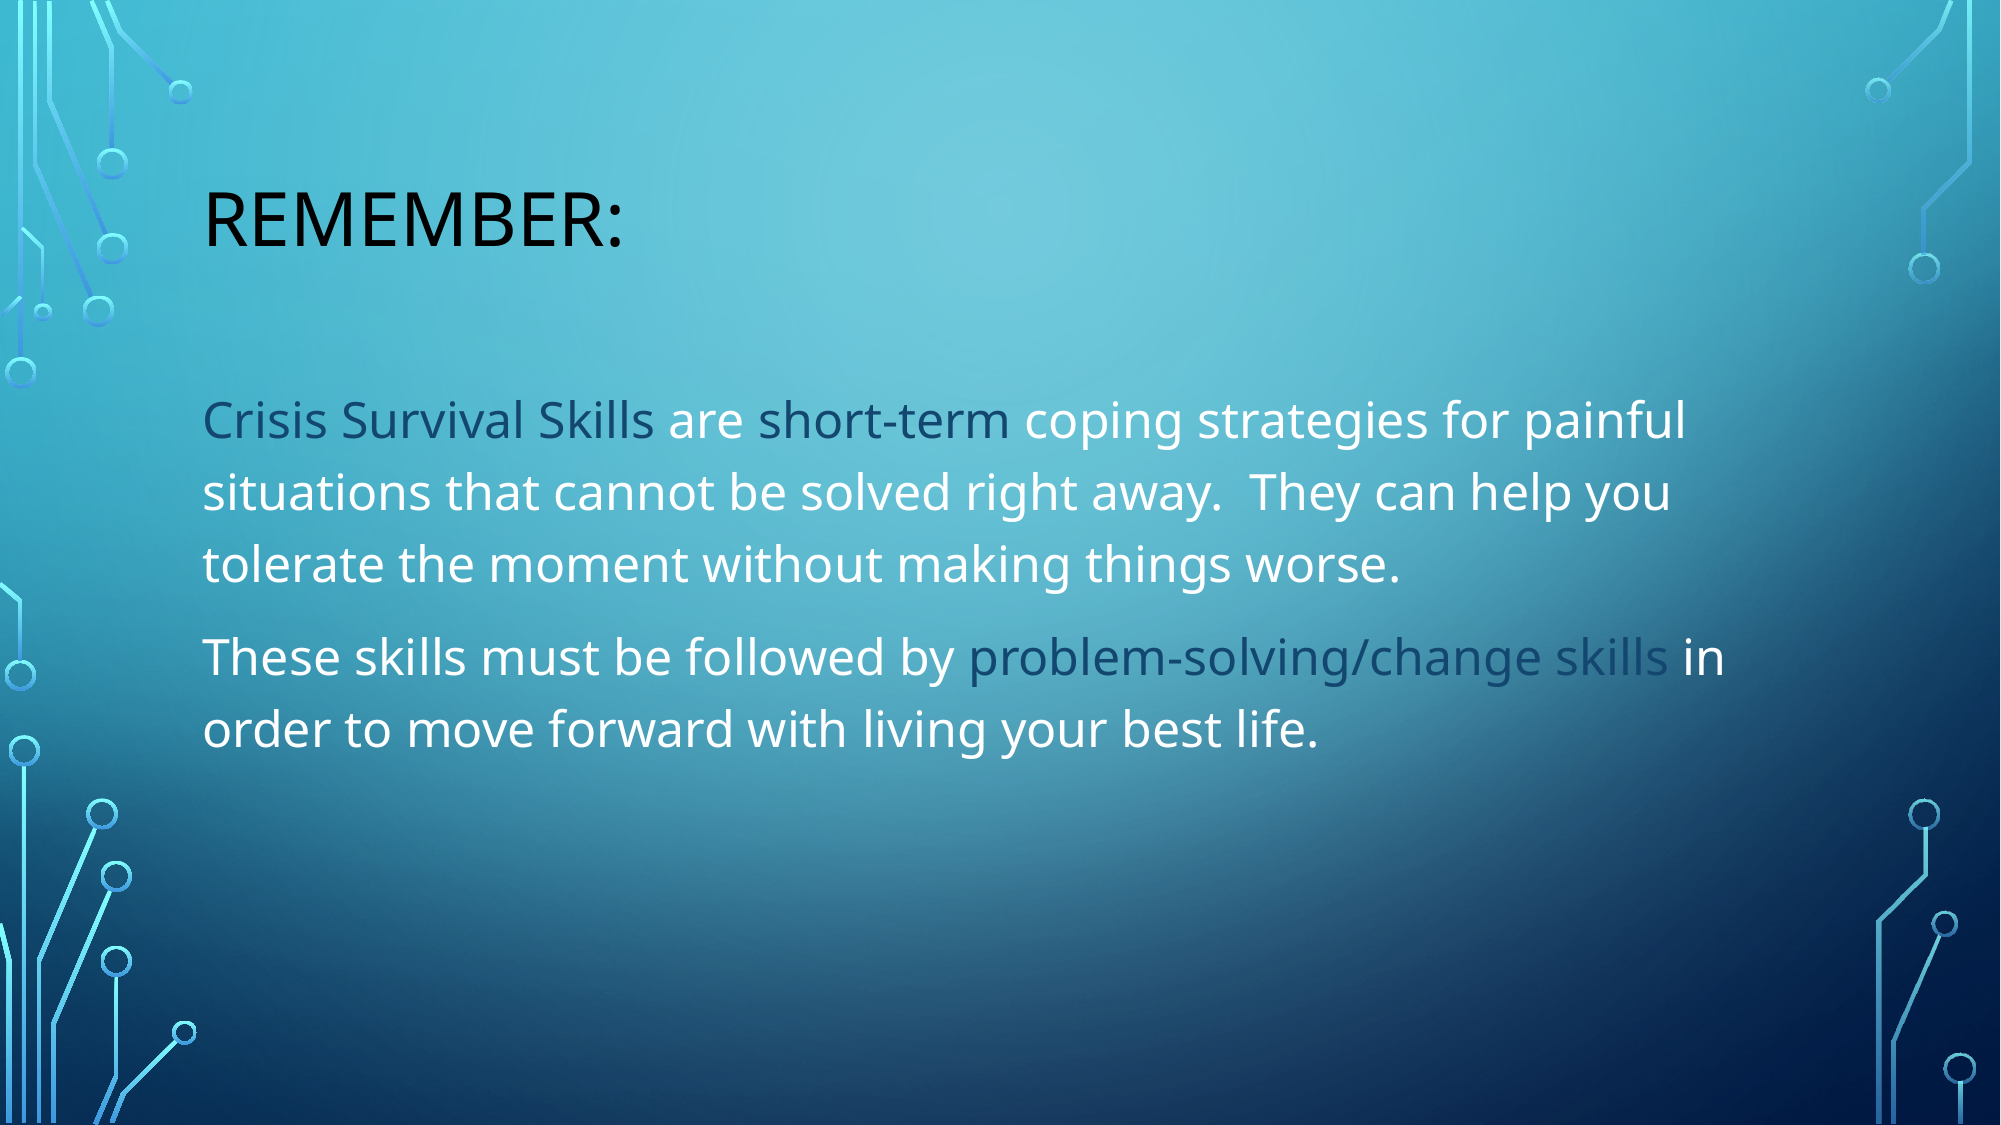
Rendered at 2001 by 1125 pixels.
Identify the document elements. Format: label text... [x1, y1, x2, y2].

title Remember: [187, 101, 1813, 344]
list Crisis Survival Skills are short-term coping strategies for painful situations that cannot be solved right away. They can help you tolerate the moment without making things worse. These skills must be followed by problem-solving/change skills in order to move forward with living your best life. [187, 369, 1813, 950]
